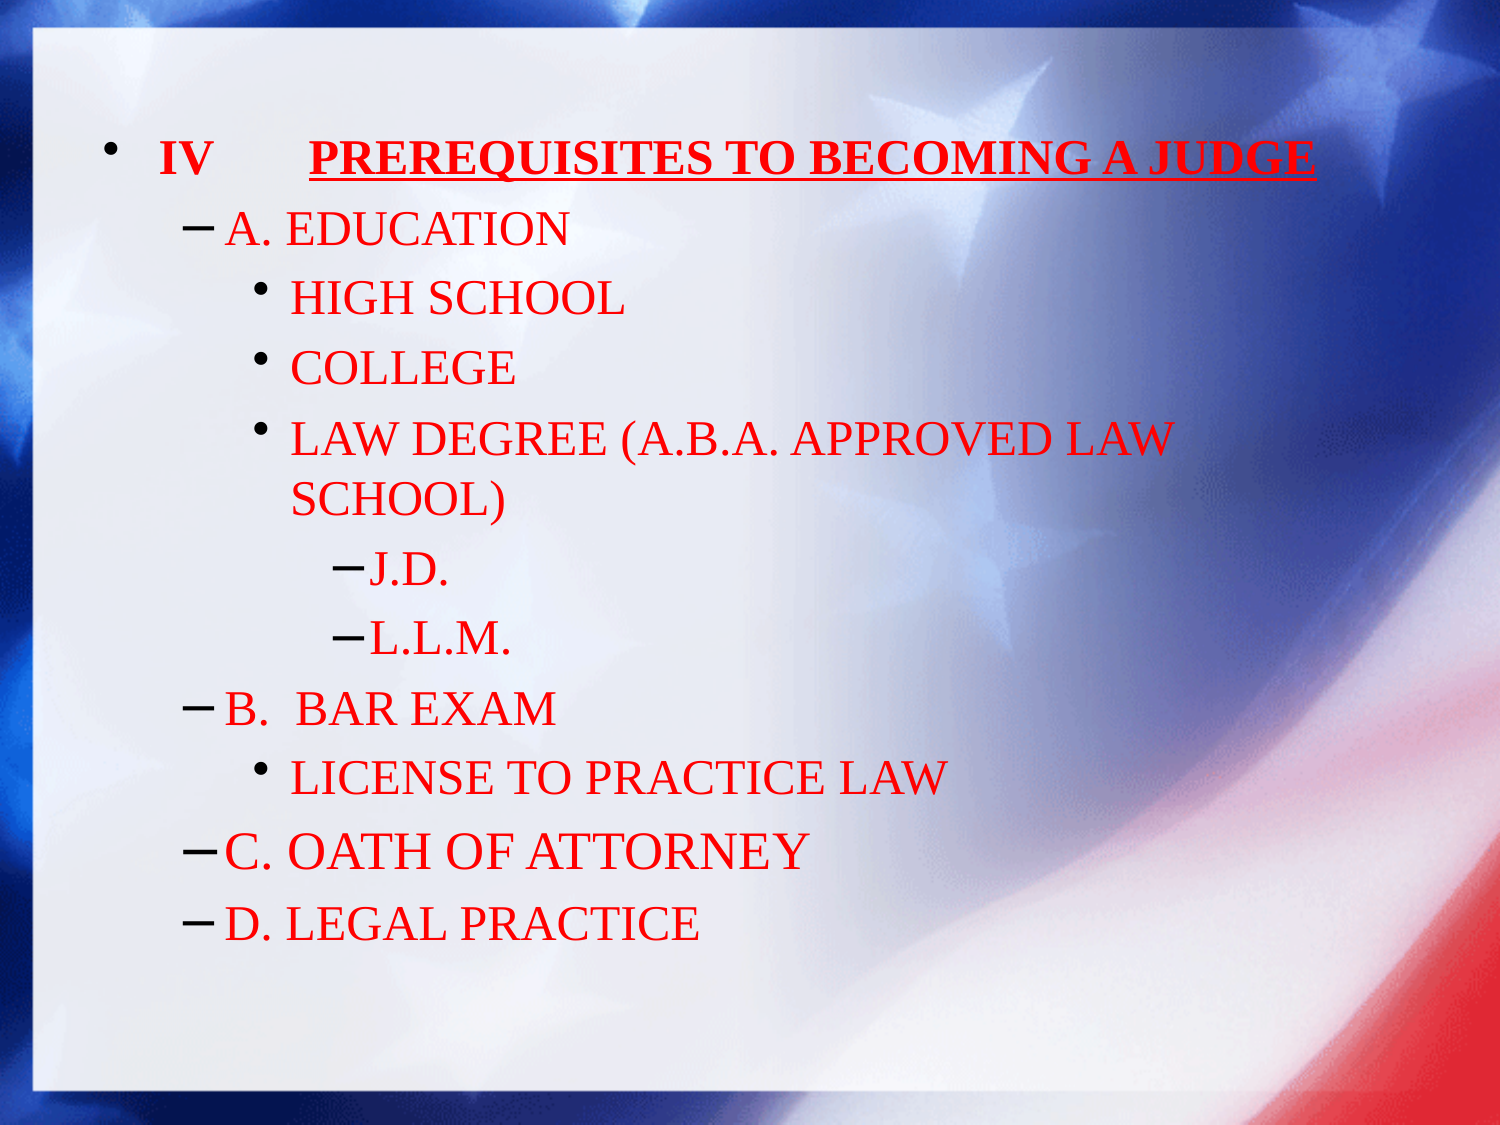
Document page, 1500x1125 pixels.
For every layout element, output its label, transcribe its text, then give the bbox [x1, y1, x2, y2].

picture [0, 0, 1500, 1125]
list IV PREREQUISITES TO BECOMING A JUDGE A. EDUCATION HIGH SCHOOL COLLEGE LAW DEGREE (A.B.A. APPROVED LAW SCHOOL) J.D. L.L.M. B. BAR EXAM LICENSE TO PRACTICE LAW C. OATH OF ATTORNEY D. LEGAL PRACTICE [87, 37, 1401, 1088]
